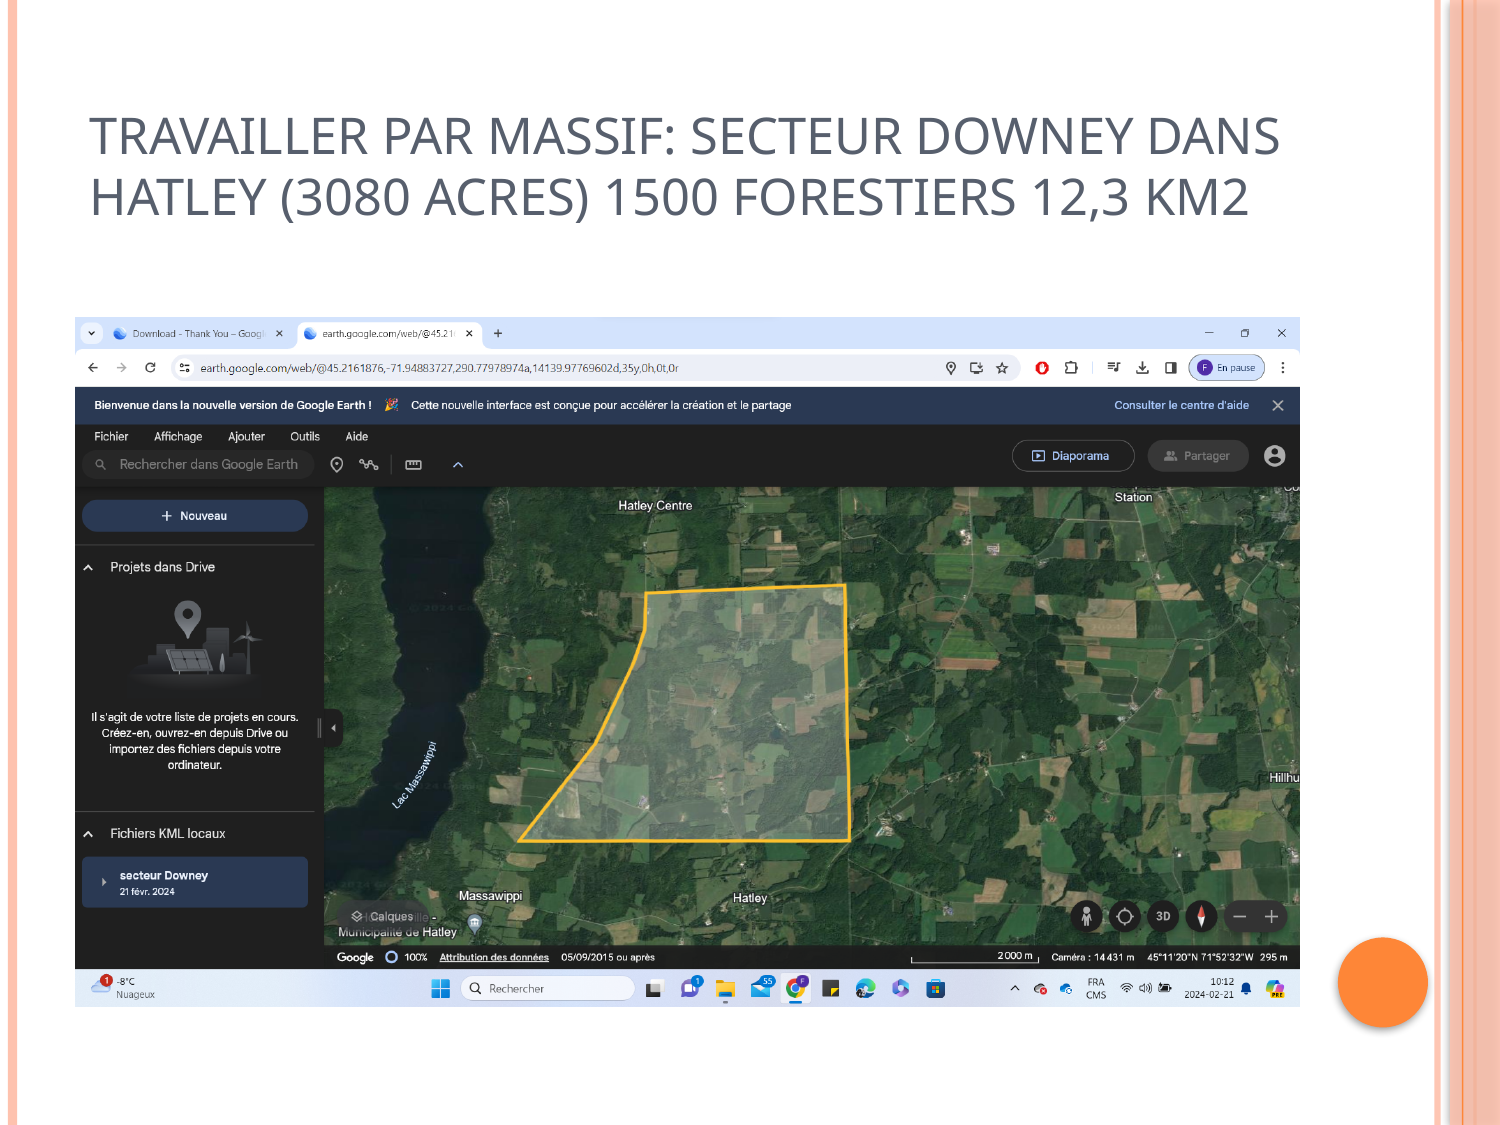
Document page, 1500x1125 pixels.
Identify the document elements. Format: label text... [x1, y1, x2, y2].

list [74, 317, 1301, 1008]
title Travailler par massif: Secteur Downey dans Hatley (3080 acres) 1500 forestiers 12,3 km2 [75, 45, 1300, 233]
